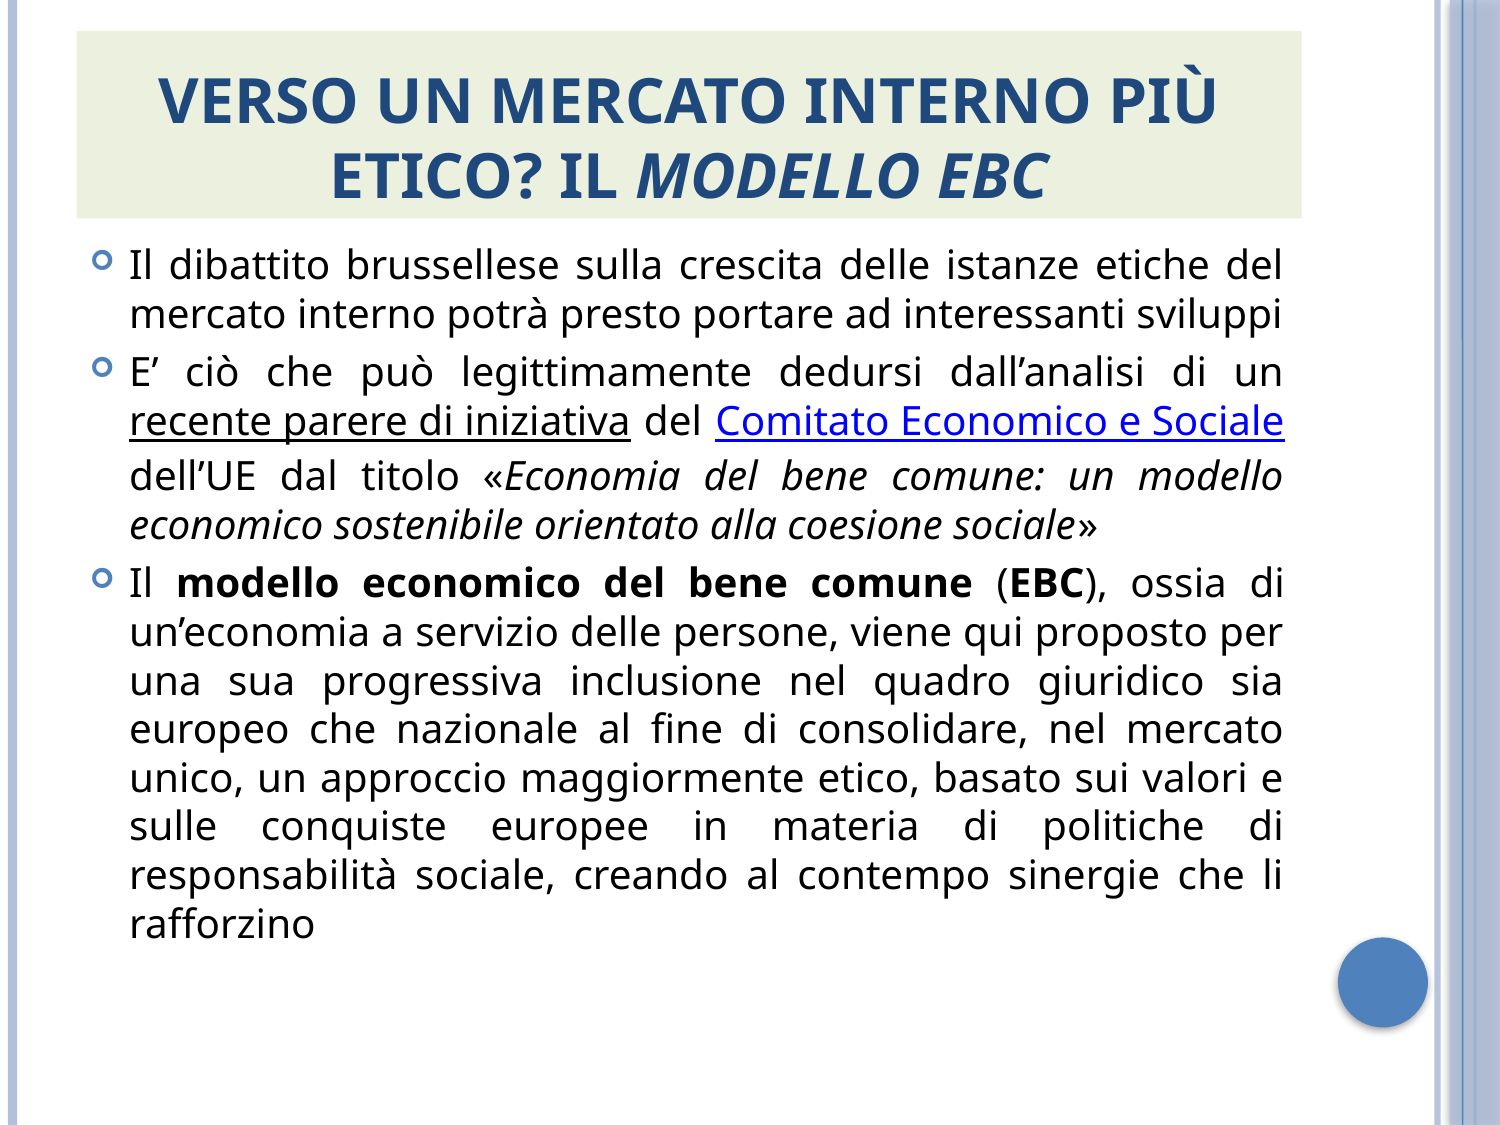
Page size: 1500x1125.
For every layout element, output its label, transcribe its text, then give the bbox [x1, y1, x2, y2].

title Verso un mercato interno più etico? Il modello ebc [76, 30, 1302, 219]
list Il dibattito brussellese sulla crescita delle istanze etiche del mercato interno potrà presto portare ad interessanti sviluppi E’ ciò che può legittimamente dedursi dall’analisi di un recente parere di iniziativa del Comitato Economico e Sociale dell’UE dal titolo «Economia del bene comune: un modello economico sostenibile orientato alla coesione sociale» Il modello economico del bene comune (EBC), ossia di un’economia a servizio delle persone, viene qui proposto per una sua progressiva inclusione nel quadro giuridico sia europeo che nazionale al fine di consolidare, nel mercato unico, un approccio maggiormente etico, basato sui valori e sulle conquiste europee in materia di politiche di responsabilità sociale, creando al contempo sinergie che li rafforzino [75, 231, 1300, 1062]
